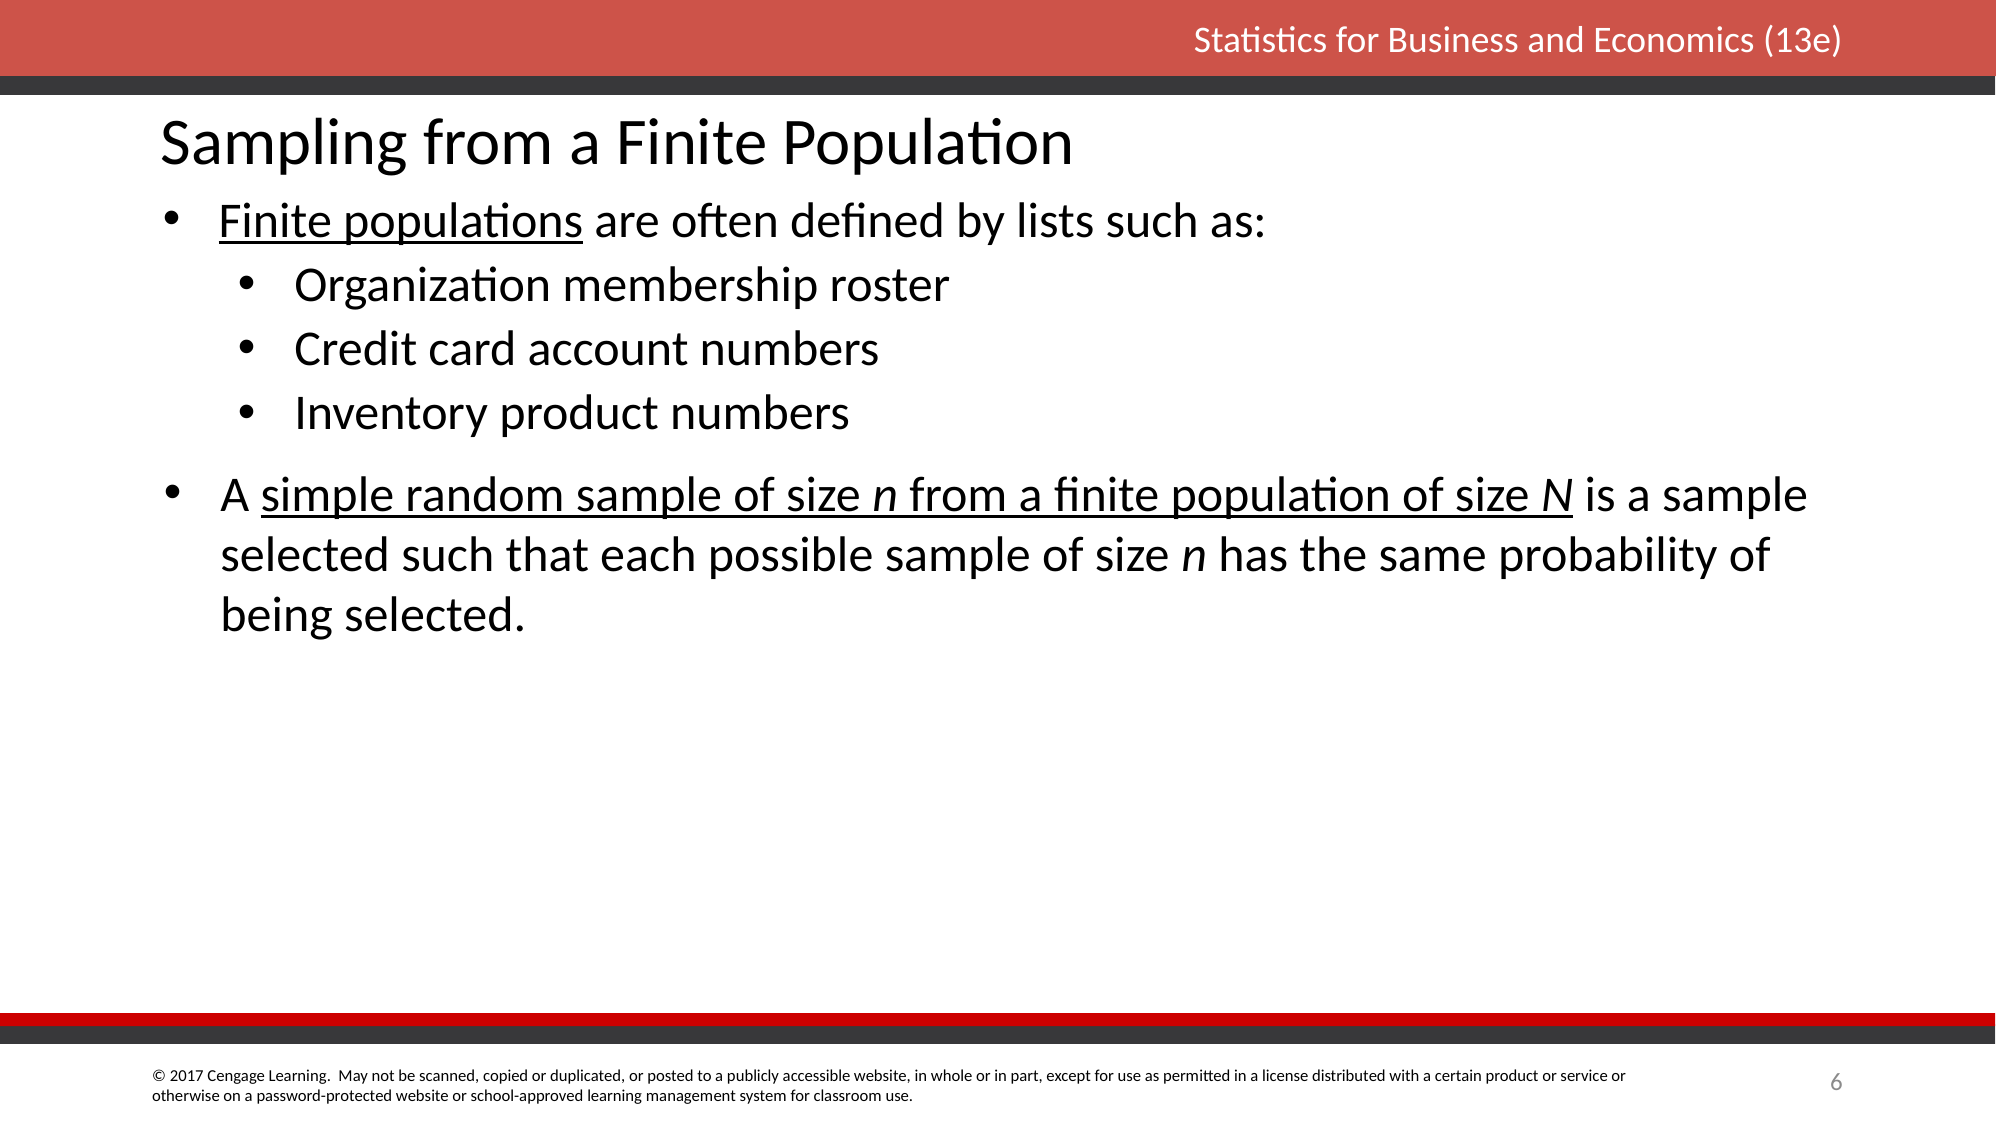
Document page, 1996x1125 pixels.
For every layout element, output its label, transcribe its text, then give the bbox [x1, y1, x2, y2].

slide_number 6 [1755, 1057, 1858, 1103]
picture [0, 1027, 1996, 1044]
list Finite populations are often defined by lists such as: Organization membership roster Credit card account numbers Inventory product numbers [147, 186, 1844, 452]
text_box Sampling from a Finite Population [145, 90, 1842, 184]
text_box A simple random sample of size n from a finite population of size N is a sample selected such that each possible sample of size n has the same probability of being selected. [149, 453, 1884, 649]
picture [0, 76, 1996, 95]
